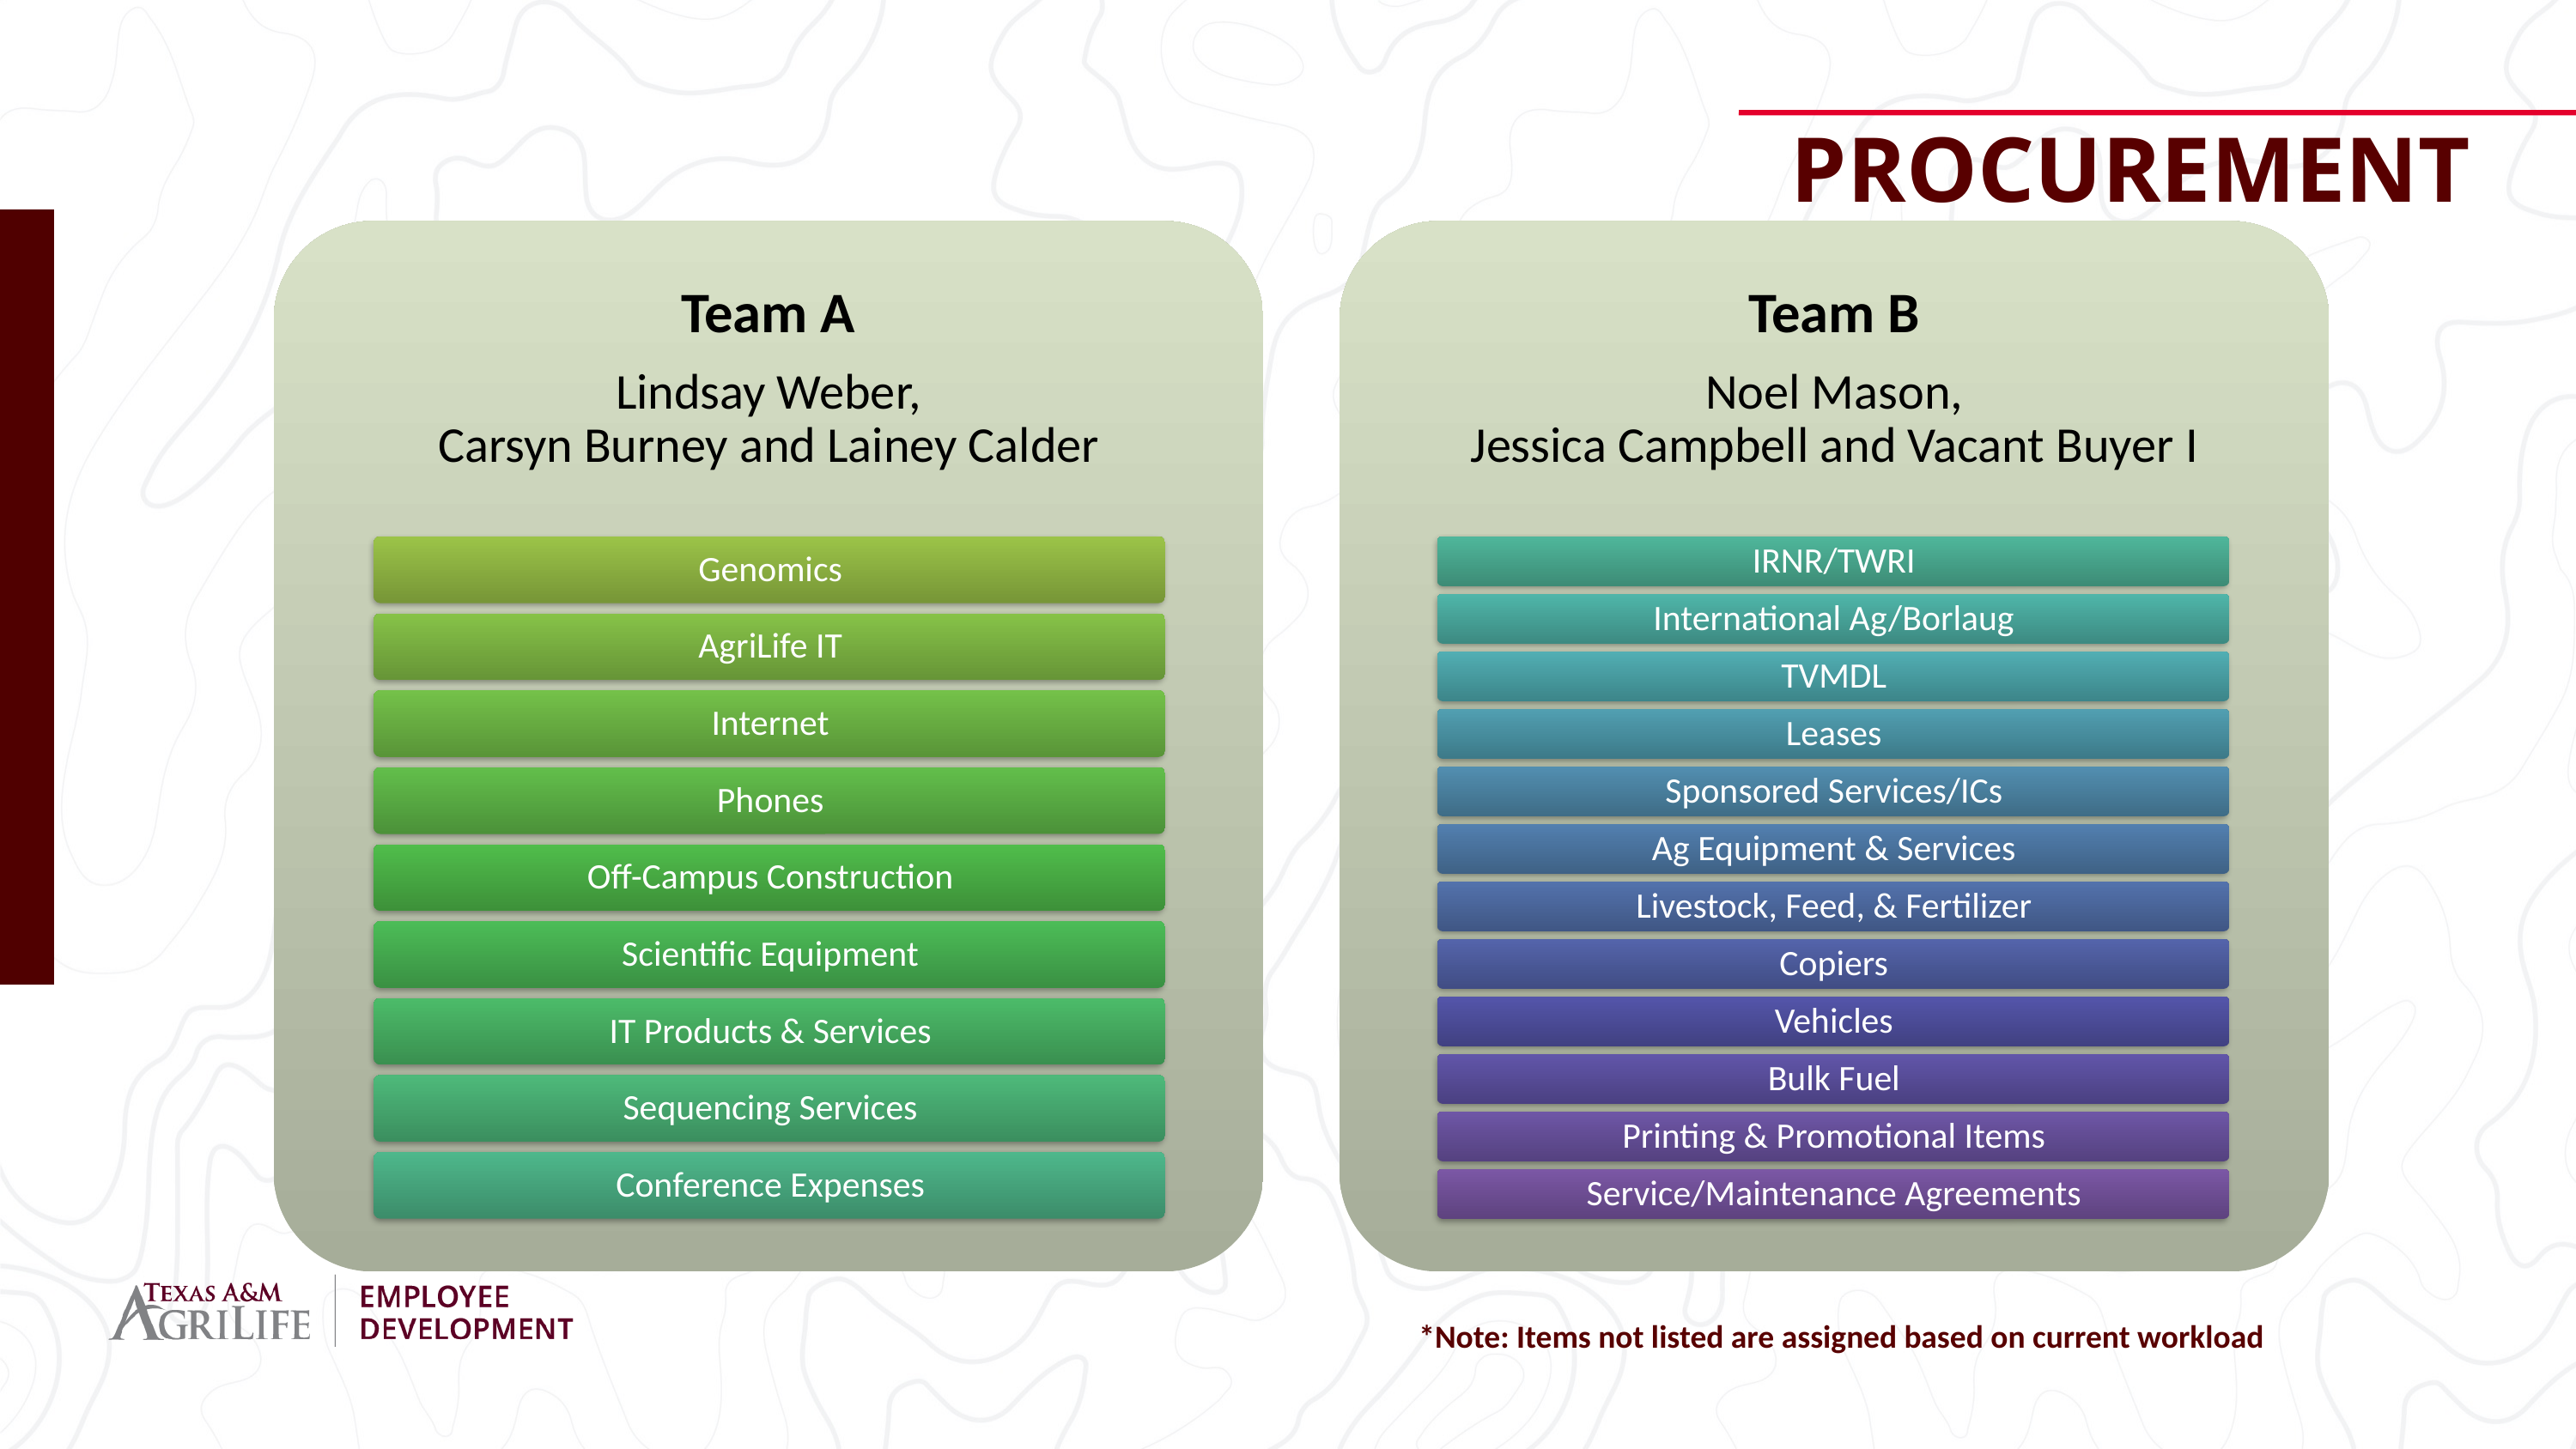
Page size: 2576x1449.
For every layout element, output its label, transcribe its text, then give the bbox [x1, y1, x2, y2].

picture [85, 1239, 597, 1381]
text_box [0, 209, 55, 985]
text_box PROCUREMENT TEAMS [1642, 112, 2576, 328]
text_box *Note: Items not listed are assigned based on current workload [1406, 1309, 2287, 1361]
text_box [273, 221, 2330, 1272]
